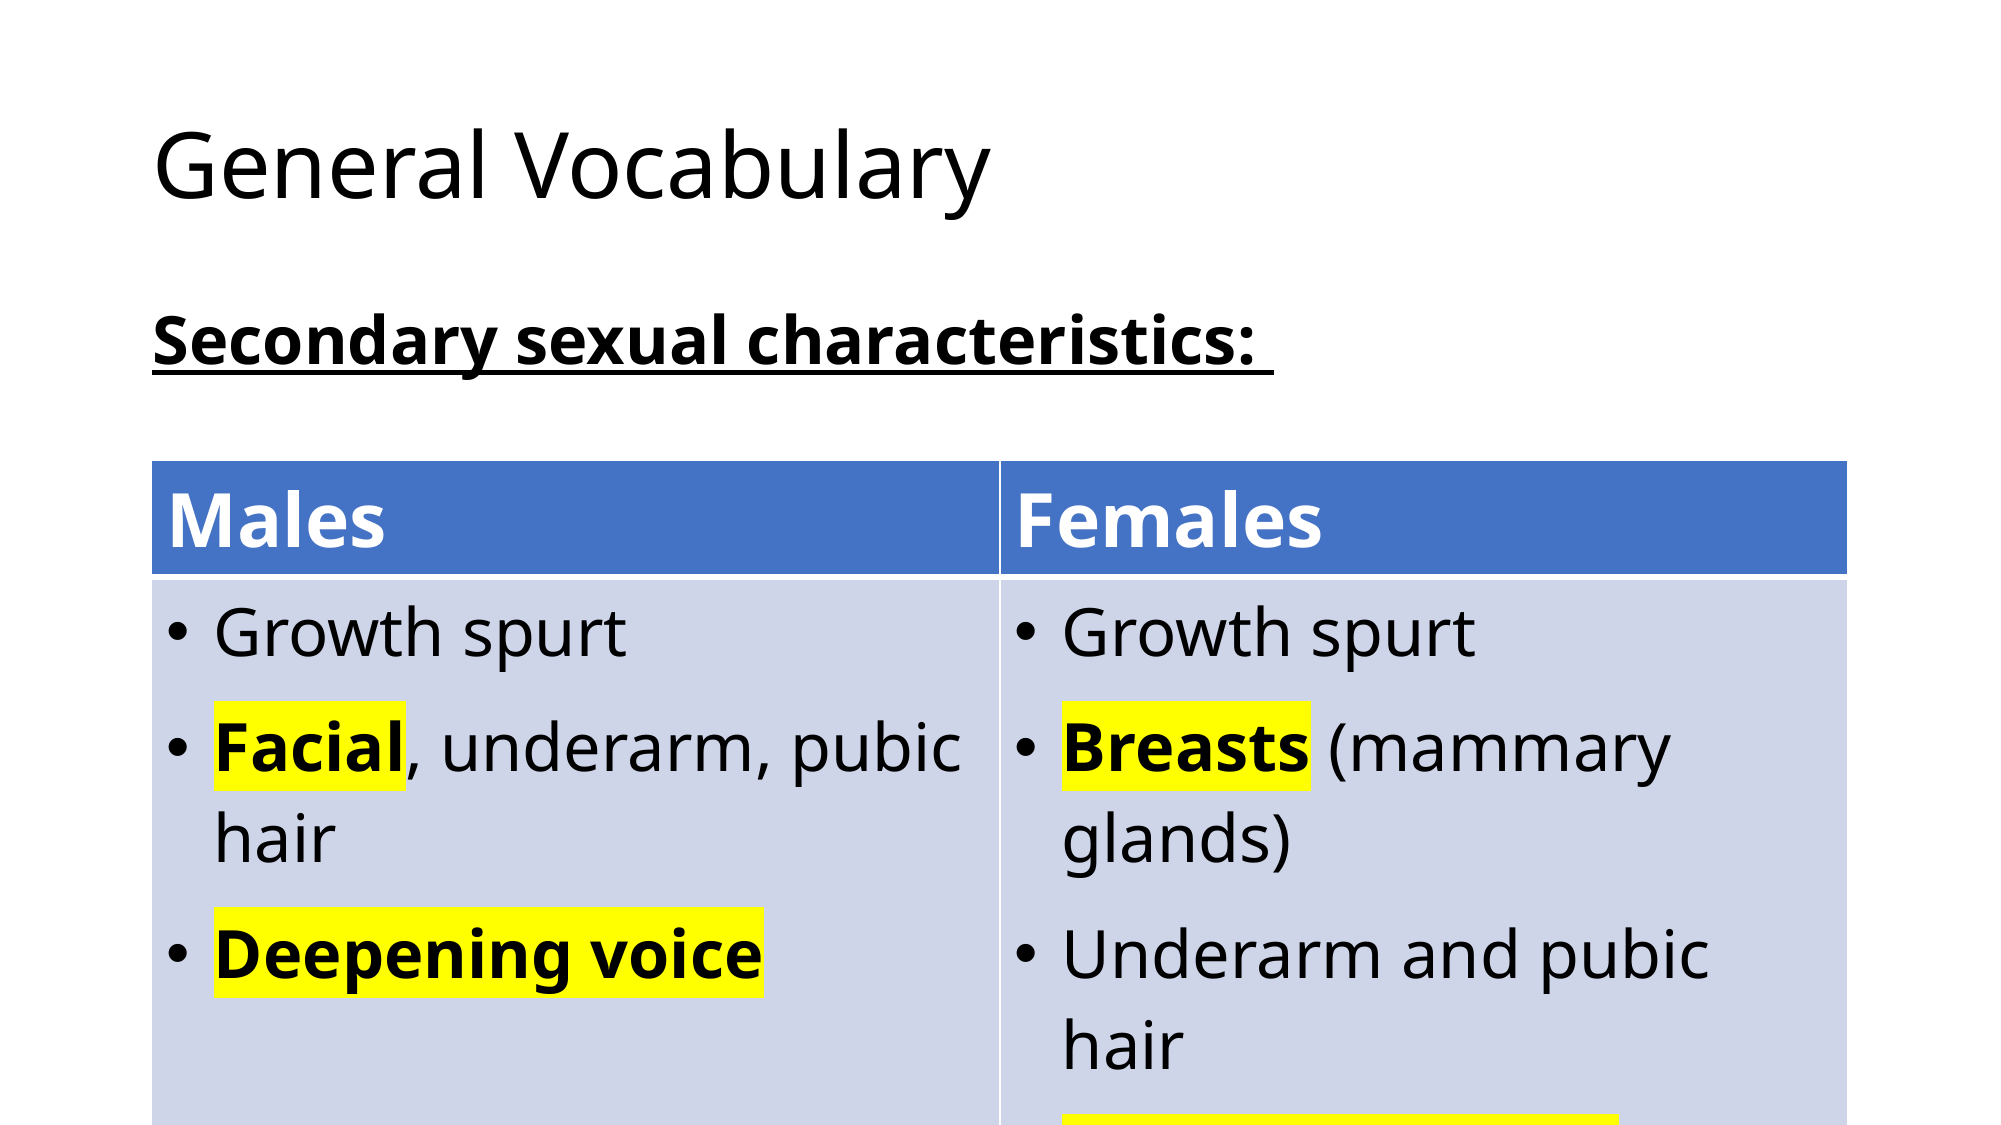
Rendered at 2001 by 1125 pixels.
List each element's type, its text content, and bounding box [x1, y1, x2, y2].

table_header Males [152, 461, 999, 574]
title General Vocabulary [137, 59, 1863, 278]
list Secondary sexual characteristics: [137, 299, 1873, 878]
table_header Females [1001, 461, 1847, 574]
table_cell Growth spurt Breasts (mammary glands) Underarm and pubic hair Widening of hips [1001, 580, 1847, 1125]
table_cell Growth spurt Facial, underarm, pubic hair Deepening voice [152, 580, 999, 1125]
